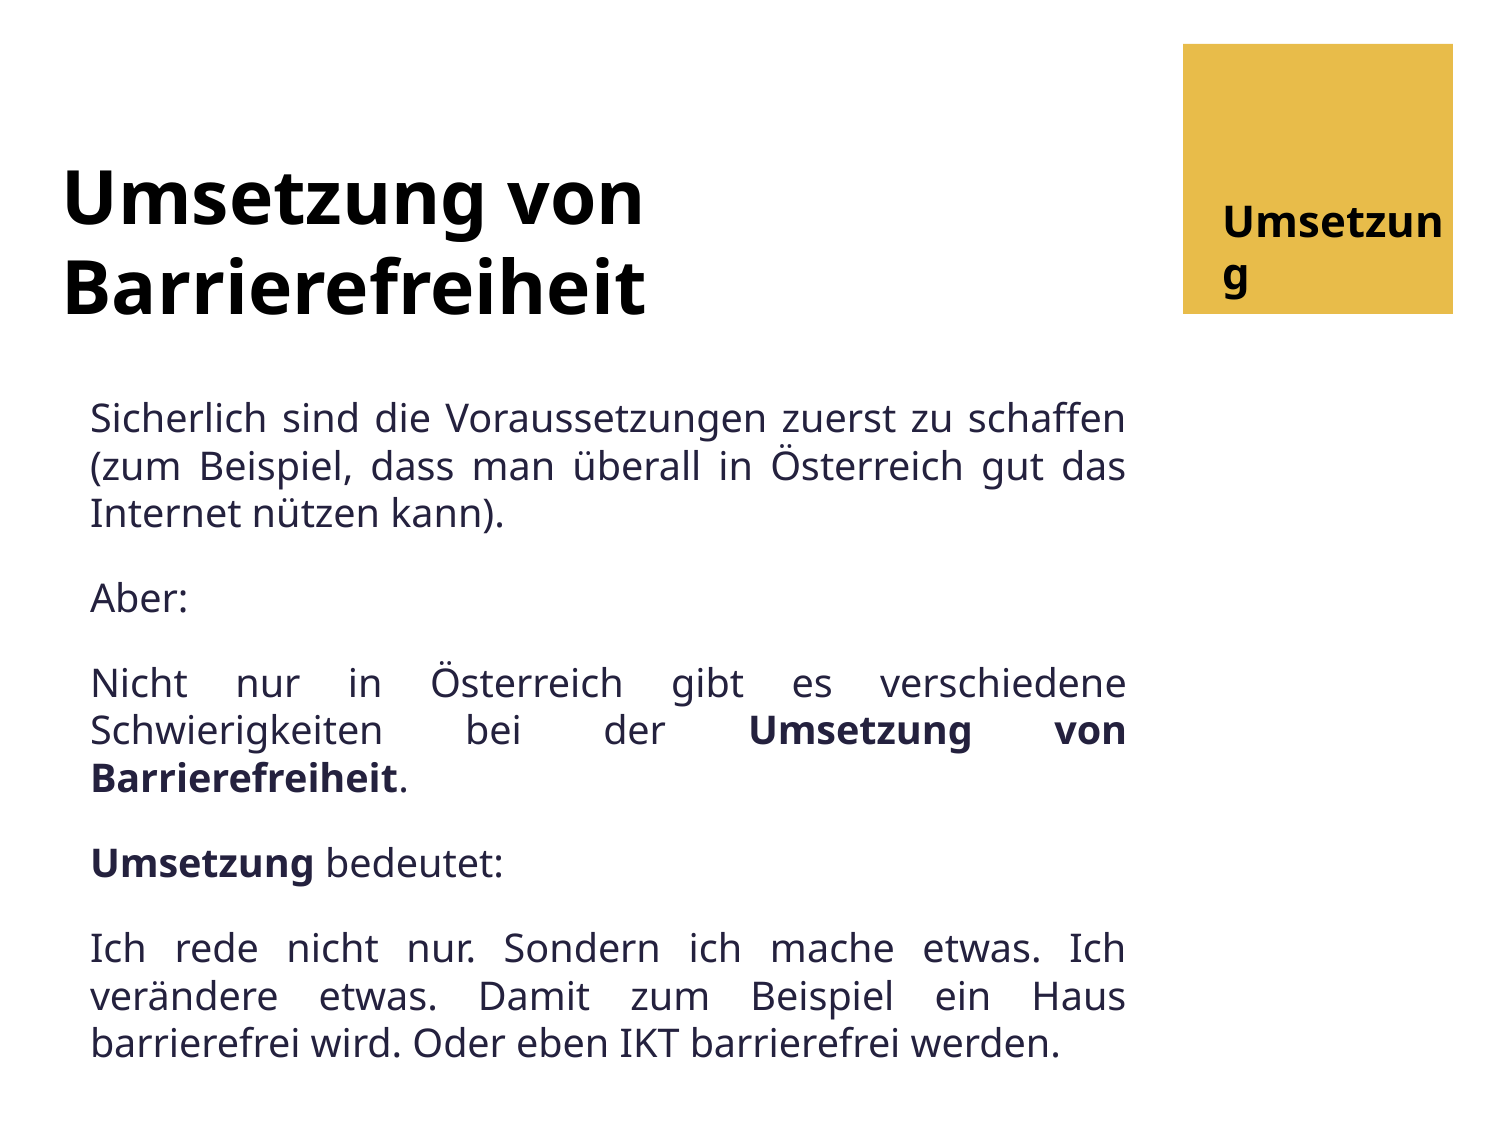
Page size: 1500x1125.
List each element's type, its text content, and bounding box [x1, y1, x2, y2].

title Umsetzung von Barrierefreiheit [46, 149, 1173, 338]
list Sicherlich sind die Voraussetzungen zuerst zu schaffen (zum Beispiel, dass man überall in Österreich gut das Internet nützen kann). Aber: Nicht nur in Österreich gibt es verschiedene Schwierigkeiten bei der Umsetzung von Barrierefreiheit. Umsetzung bedeutet: Ich rede nicht nur. Sondern ich mache etwas. Ich verändere etwas. Damit zum Beispiel ein Haus barrierefrei wird. Oder eben IKT barrierefrei werden. [75, 385, 1143, 1060]
text_box Umsetzung [1207, 186, 1475, 306]
